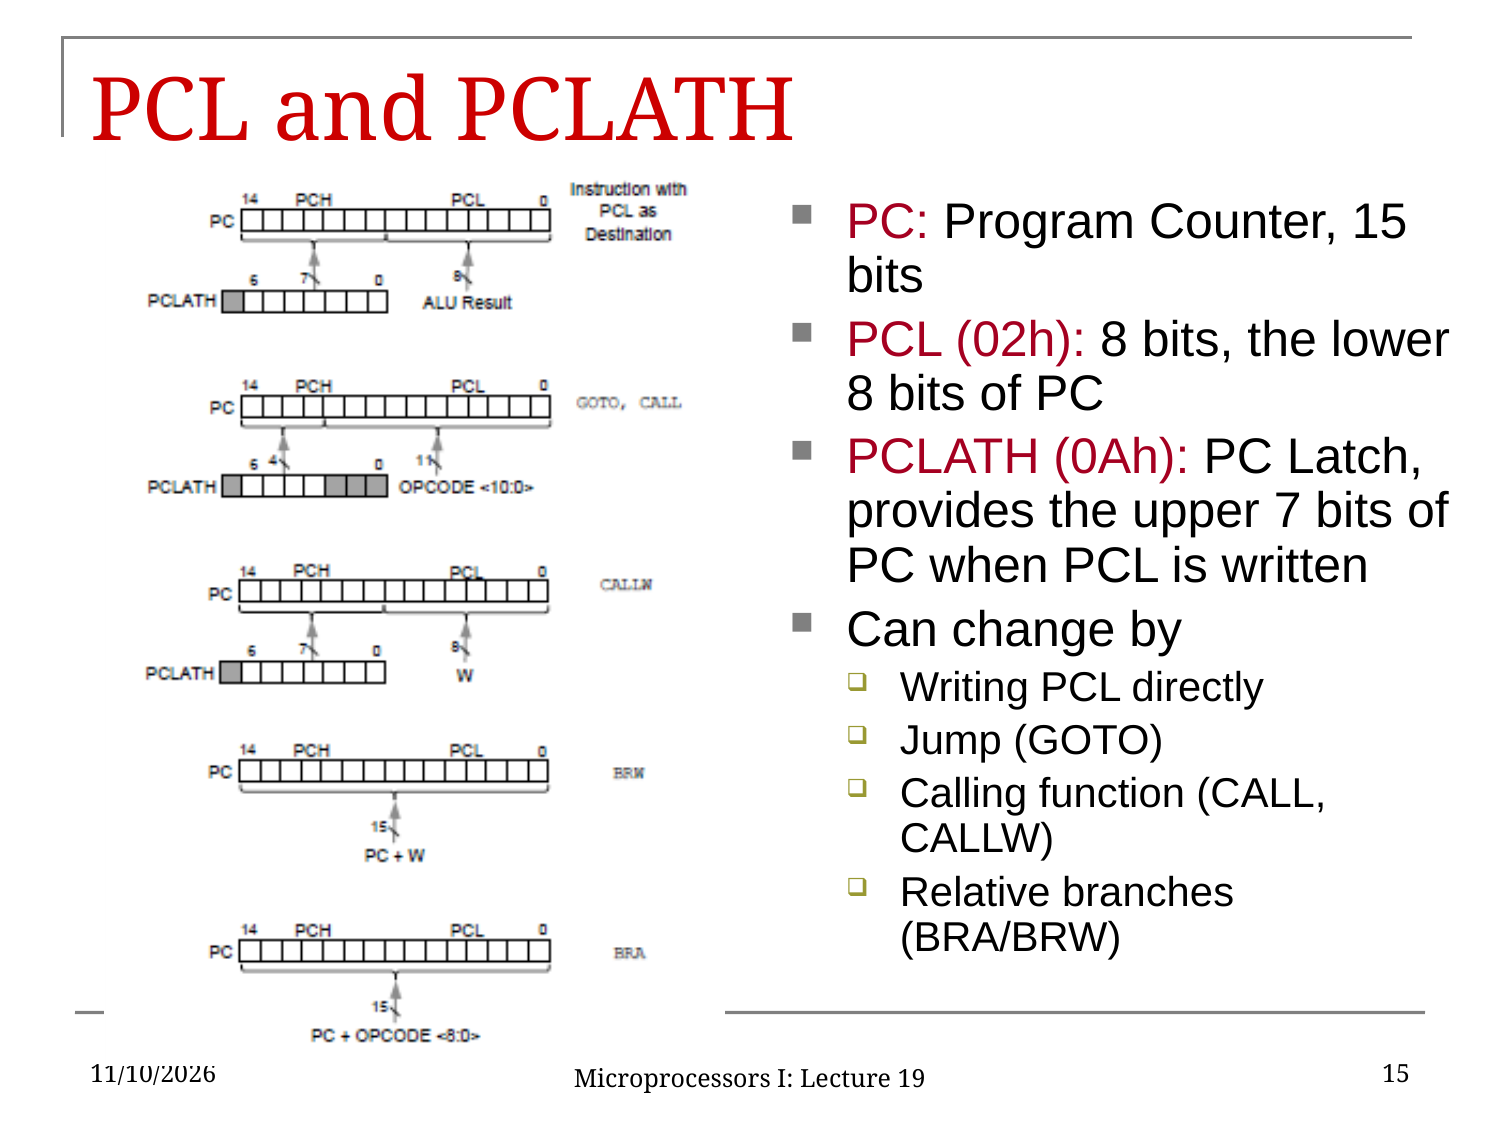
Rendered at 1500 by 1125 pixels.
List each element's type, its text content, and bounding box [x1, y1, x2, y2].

slide_number 15 [1074, 1023, 1426, 1100]
picture [104, 149, 726, 1066]
footer Microprocessors I: Lecture 19 [512, 1024, 988, 1101]
list PC: Program Counter, 15 bits PCL (02h): 8 bits, the lower 8 bits of PC PCLATH (0Ah): PC Latch, provides the upper 7 bits of PC when PCL is written Can change by Writing PCL directly Jump (GOTO) Calling function (CALL, CALLW) Relative branches (BRA/BRW) [774, 187, 1475, 981]
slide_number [74, 1023, 426, 1100]
title PCL and PCLATH [75, 45, 1425, 163]
